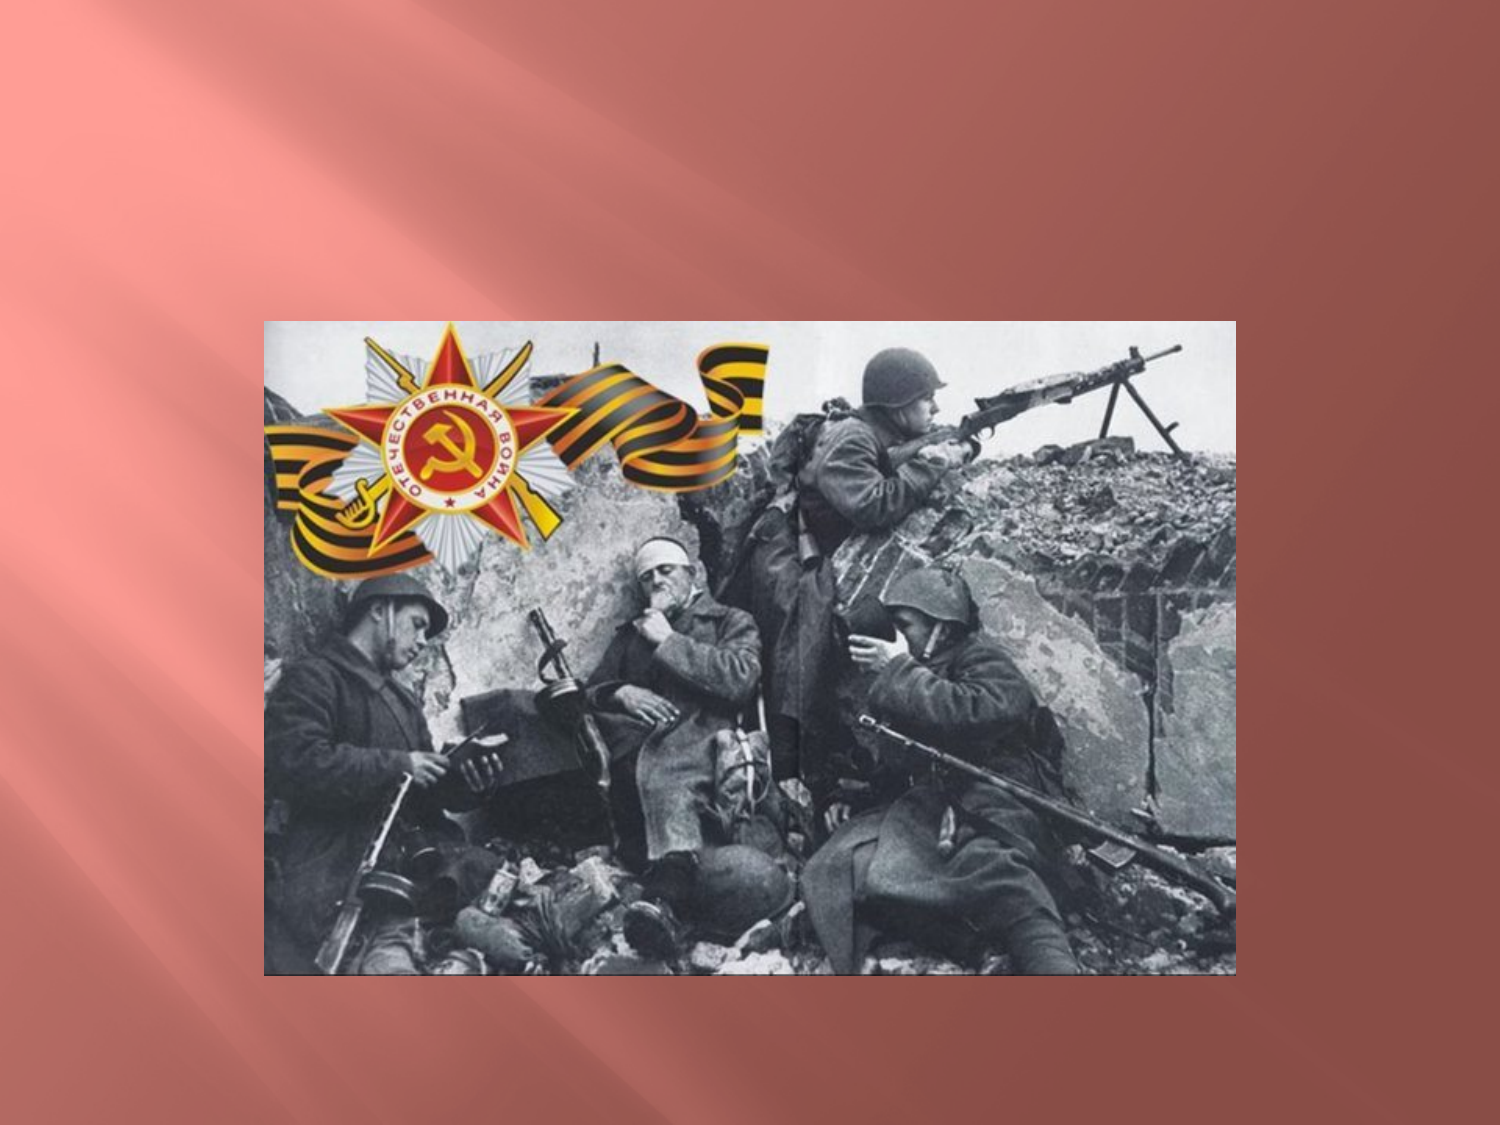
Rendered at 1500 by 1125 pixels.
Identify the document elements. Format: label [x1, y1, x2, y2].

list [263, 321, 1237, 977]
